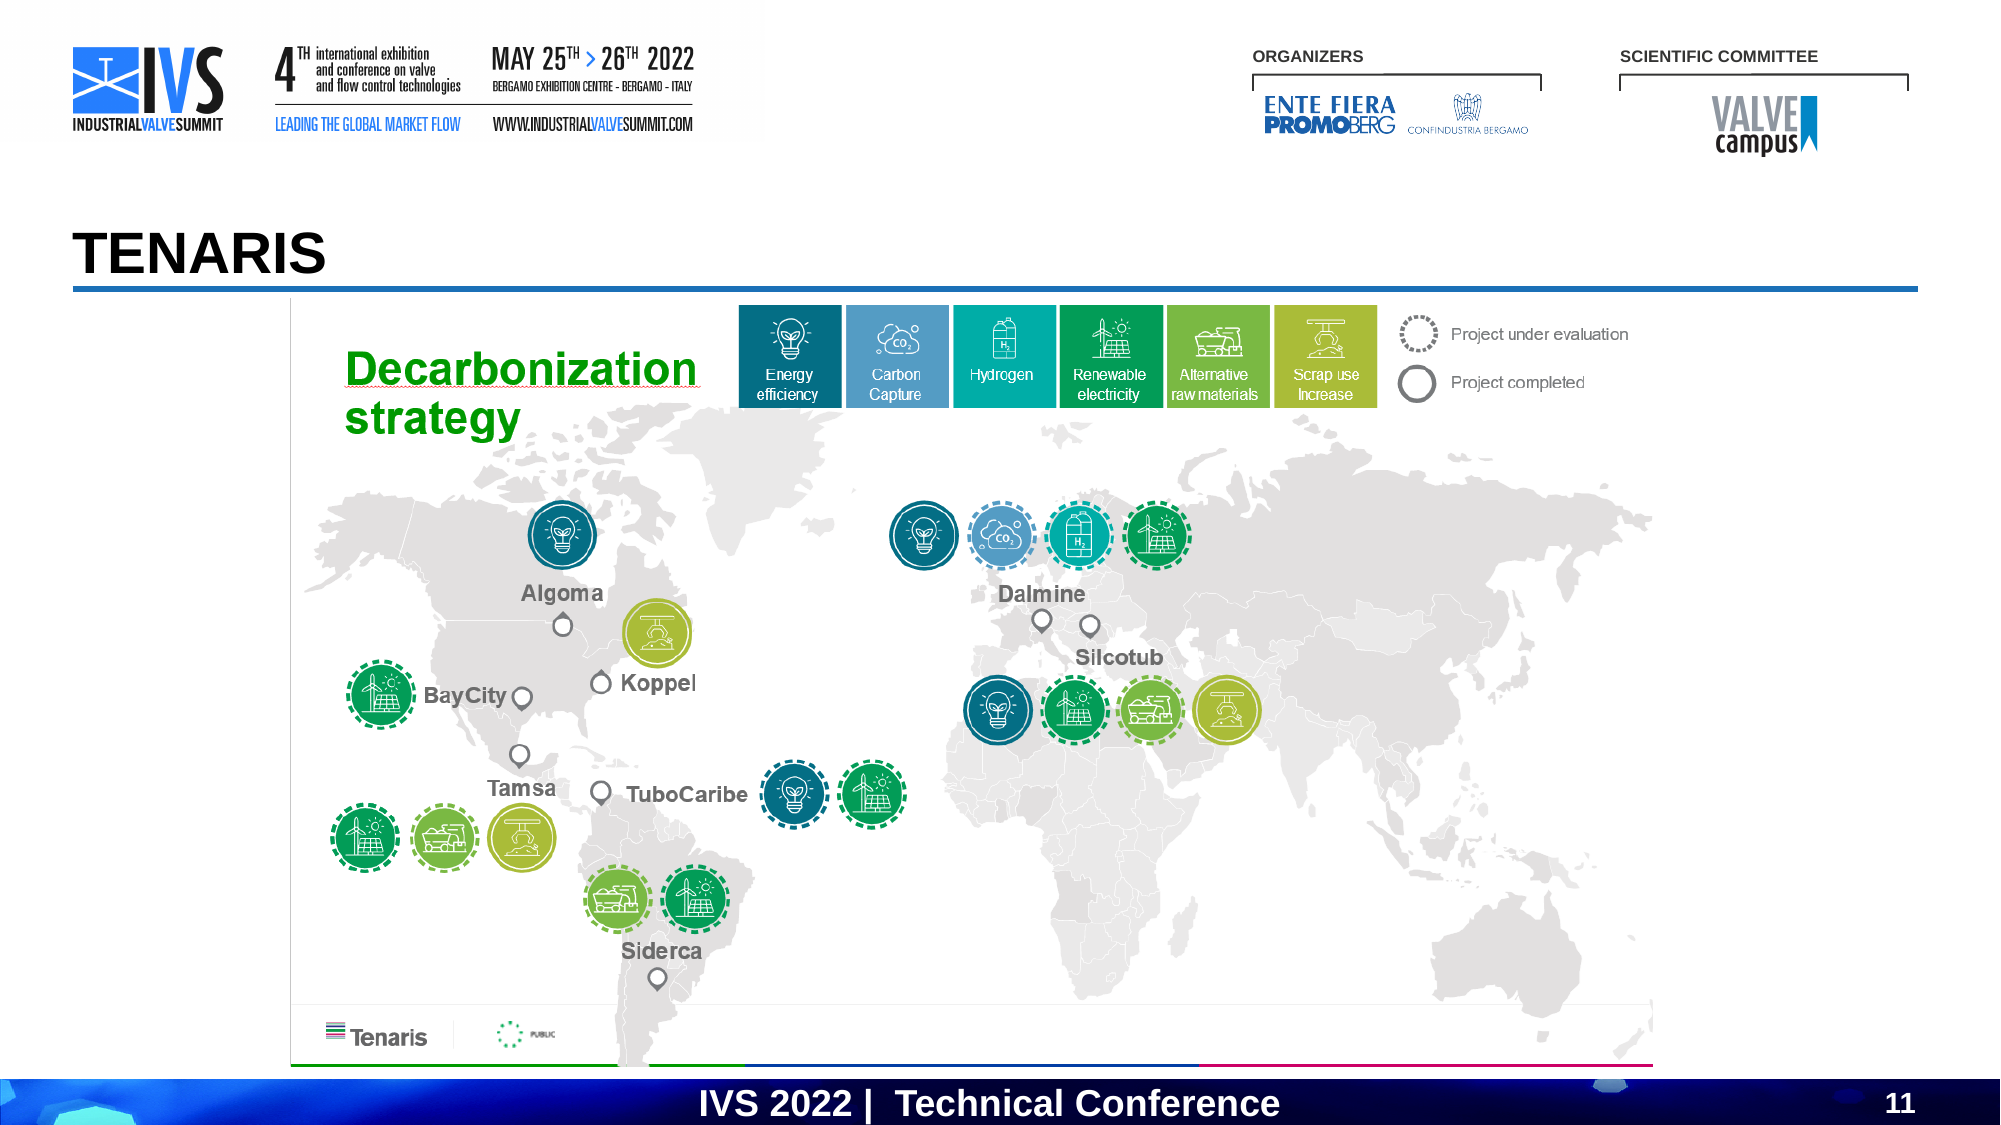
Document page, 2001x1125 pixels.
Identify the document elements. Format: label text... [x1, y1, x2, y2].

picture [290, 298, 1653, 1067]
picture [1265, 96, 1396, 134]
text_box TENARIS [57, 208, 440, 293]
picture [0, 1079, 2000, 1125]
picture [0, 0, 765, 142]
picture [1705, 67, 1824, 186]
picture [1408, 93, 1528, 134]
